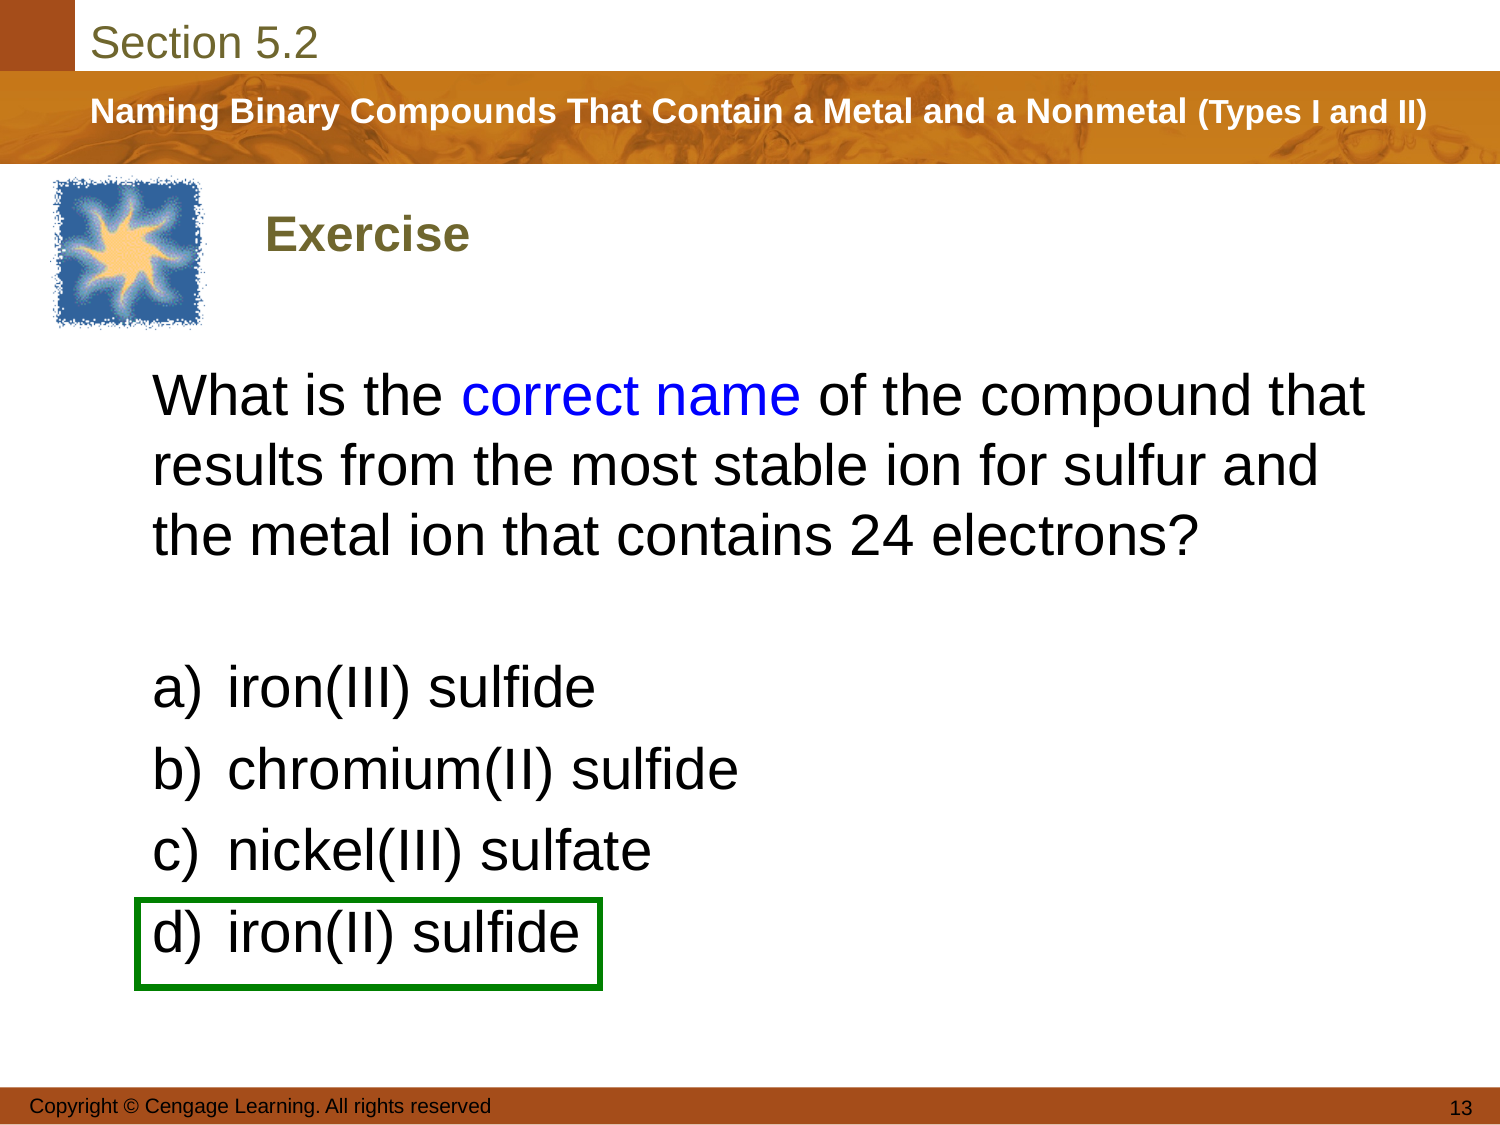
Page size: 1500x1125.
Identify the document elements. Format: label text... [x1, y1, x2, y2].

footer Copyright © Cengage Learning. All rights reserved [14, 1085, 977, 1124]
title Exercise [249, 187, 1438, 275]
text_box [137, 899, 600, 988]
list What is the correct name of the compound that results from the most stable ion for sulfur and the metal ion that contains 24 electrons? a) iron(III) sulfide b) chromium(II) sulfide c) nickel(III) sulfate d) iron(II) sulfide [62, 350, 1413, 984]
picture [0, 71, 1500, 164]
picture [49, 174, 207, 332]
slide_number 13 [1087, 1087, 1488, 1125]
